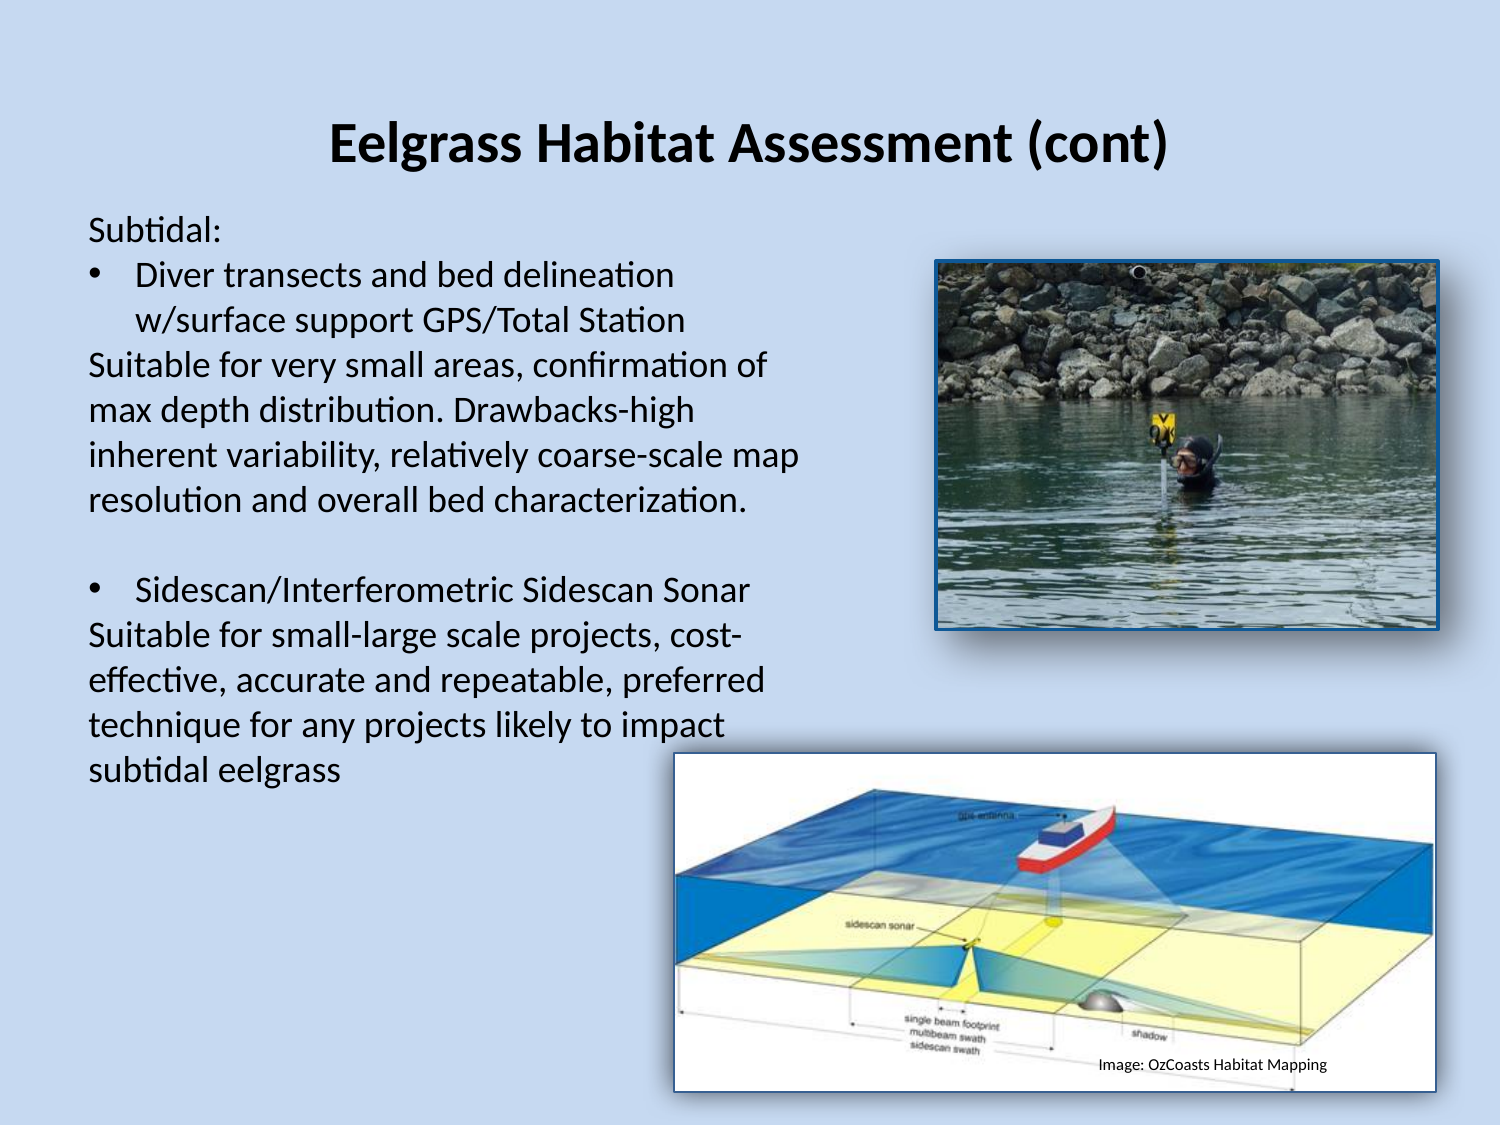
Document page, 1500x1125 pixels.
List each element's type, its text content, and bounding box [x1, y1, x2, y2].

text_box Subtidal: Diver transects and bed delineation w/surface support GPS/Total Station Suitable for very small areas, confirmation of max depth distribution. Drawbacks-high inherent variability, relatively coarse-scale map resolution and overall bed characterization. Sidescan/Interferometric Sidescan Sonar Suitable for small-large scale projects, cost-effective, accurate and repeatable, preferred technique for any projects likely to impact subtidal eelgrass [73, 197, 824, 797]
picture [674, 753, 1435, 1092]
title Eelgrass Habitat Assessment (cont) [75, 45, 1425, 233]
picture [937, 262, 1437, 629]
